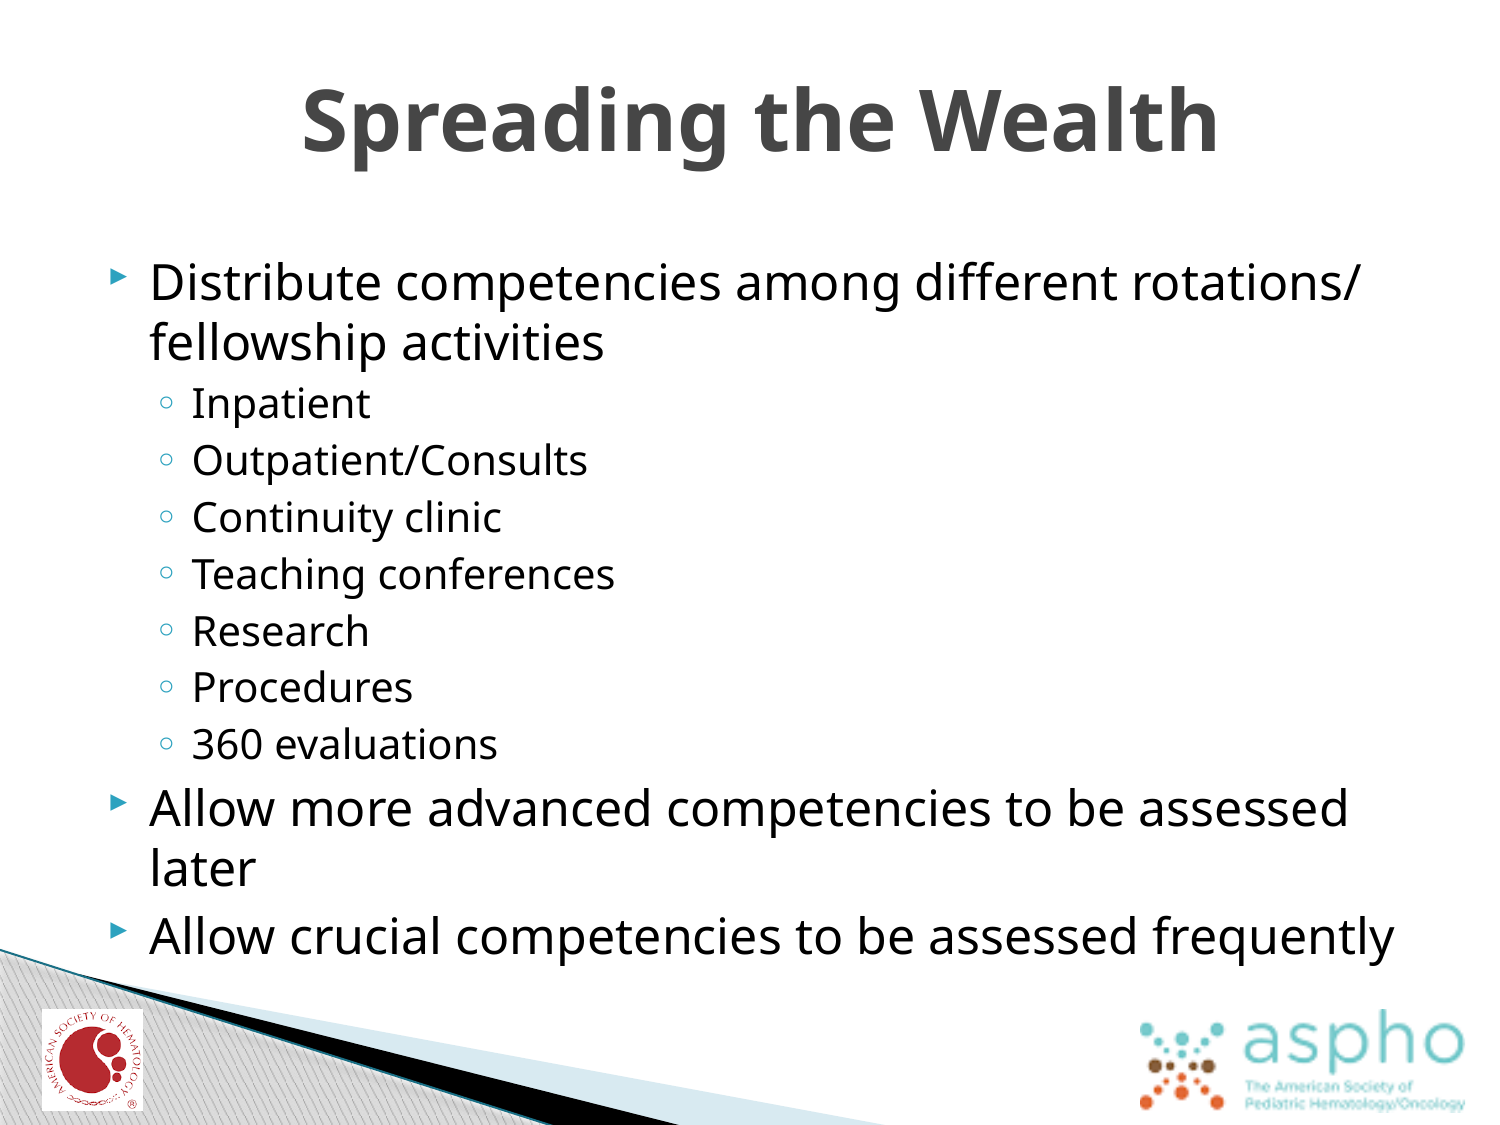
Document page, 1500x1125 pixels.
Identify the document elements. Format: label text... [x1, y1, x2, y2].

list Distribute competencies among different rotations/ fellowship activities Inpatient Outpatient/Consults Continuity clinic Teaching conferences Research Procedures 360 evaluations Allow more advanced competencies to be assessed later Allow crucial competencies to be assessed frequently [75, 243, 1425, 986]
picture [1140, 1009, 1466, 1113]
title Spreading the Wealth [286, 51, 1500, 184]
picture [42, 1009, 143, 1111]
